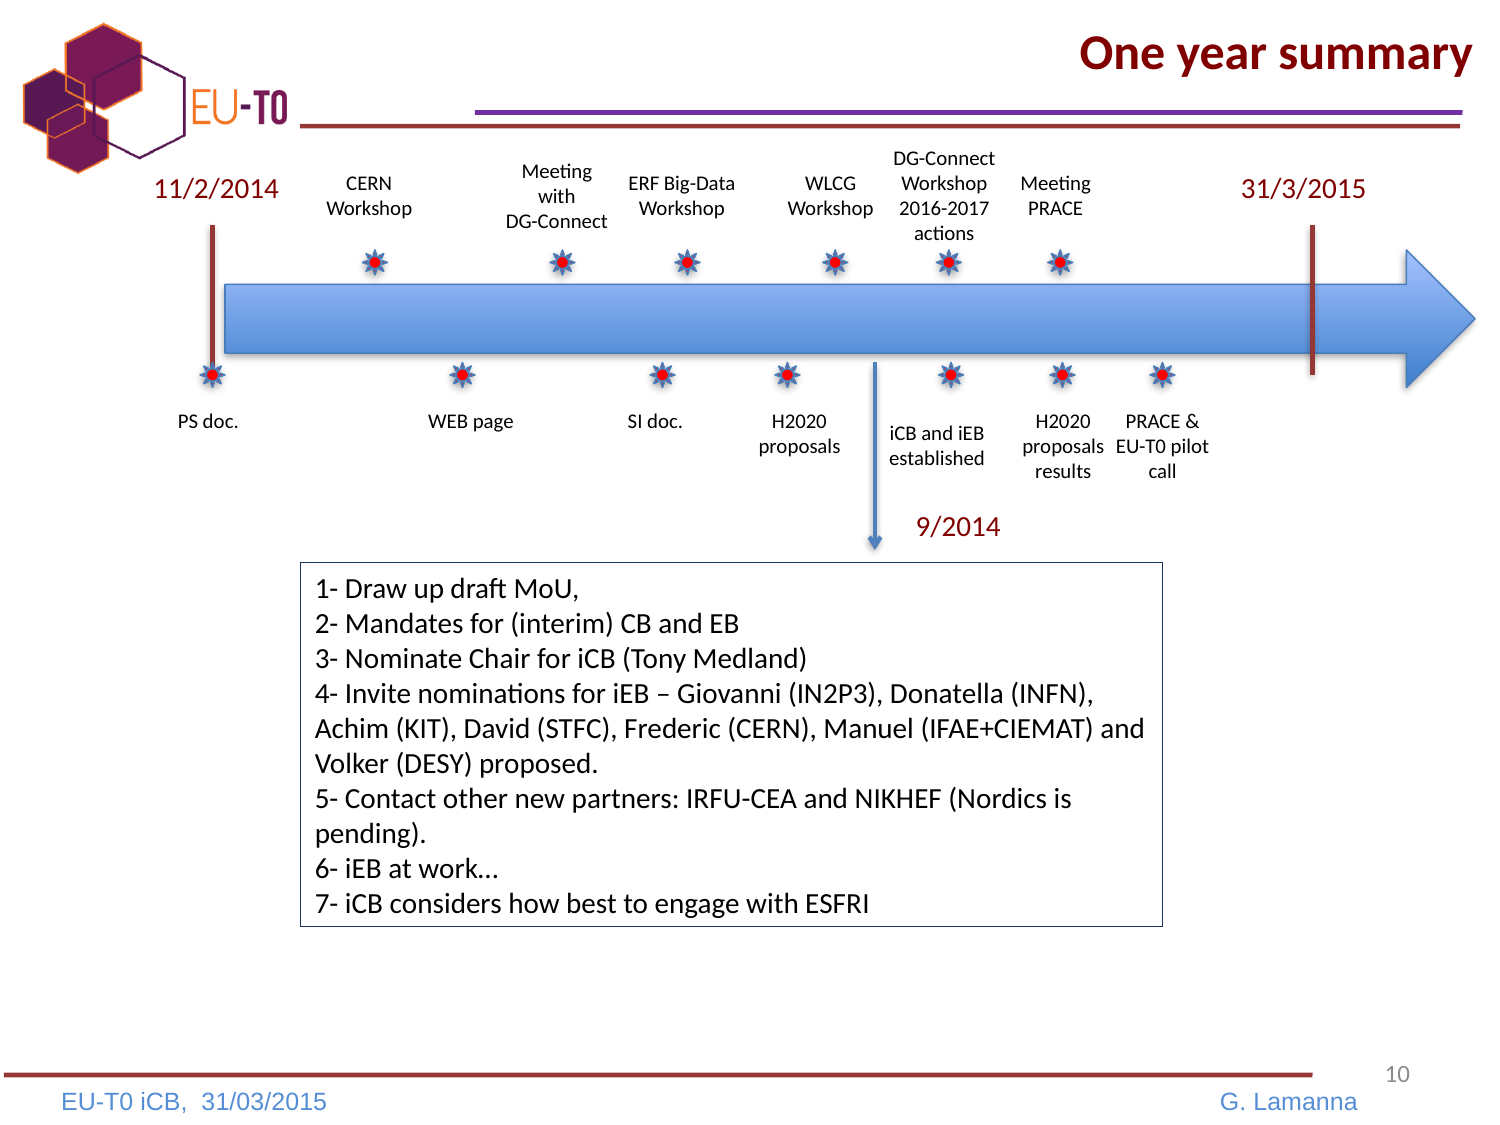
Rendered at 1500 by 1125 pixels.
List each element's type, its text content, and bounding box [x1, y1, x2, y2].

text_box PS doc. [163, 399, 254, 440]
text_box H2020 proposals results [988, 399, 1100, 490]
text_box [649, 361, 676, 389]
text_box [361, 249, 389, 276]
text_box [449, 361, 476, 389]
text_box [774, 361, 801, 389]
slide_number 10 [1074, 1042, 1425, 1103]
text_box 9/2014 [900, 499, 1016, 550]
text_box [1149, 361, 1176, 389]
text_box [935, 249, 963, 276]
text_box Meeting PRACE [1014, 162, 1125, 228]
text_box [549, 249, 576, 276]
text_box [674, 249, 701, 276]
text_box WEB page [413, 399, 529, 440]
text_box One year summary [1064, 12, 1489, 88]
text_box [821, 249, 849, 276]
text_box [937, 361, 965, 389]
text_box 1- Draw up draft MoU, 2- Mandates for (interim) CB and EB 3- Nominate Chair for iCB (Tony Medland) 4- Invite nominations for iEB – Giovanni (IN2P3), Donatella (INFN), Achim (KIT), David (STFC), Frederic (CERN), Manuel (IFAE+CIEMAT) and Volker (DESY) proposed. 5- Contact other new partners: IRFU-CEA and NIKHEF (Nordics is pending). 6- iEB at work… 7- iCB considers how best to engage with ESFRI [300, 562, 1163, 927]
text_box [199, 365, 226, 389]
text_box ERF Big-Data Workshop [612, 162, 752, 228]
text_box DG-Connect Workshop 2016-2017 actions [875, 137, 1014, 253]
picture [12, 22, 291, 175]
text_box [1319, 249, 1476, 389]
text_box 11/2/2014 [138, 162, 294, 213]
text_box 31/3/2015 [1225, 162, 1382, 213]
text_box WLCG Workshop [761, 162, 875, 228]
text_box Meeting with DG-Connect [487, 149, 627, 240]
text_box [1046, 249, 1074, 276]
text_box H2020 proposals [725, 399, 868, 465]
text_box CERN Workshop [300, 162, 439, 228]
text_box SI doc. [612, 399, 699, 440]
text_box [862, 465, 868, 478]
text_box PRACE & EU-T0 pilot call [1100, 399, 1225, 490]
text_box [224, 283, 1305, 354]
text_box iCB and iEB established [882, 412, 988, 478]
text_box [1049, 361, 1076, 389]
